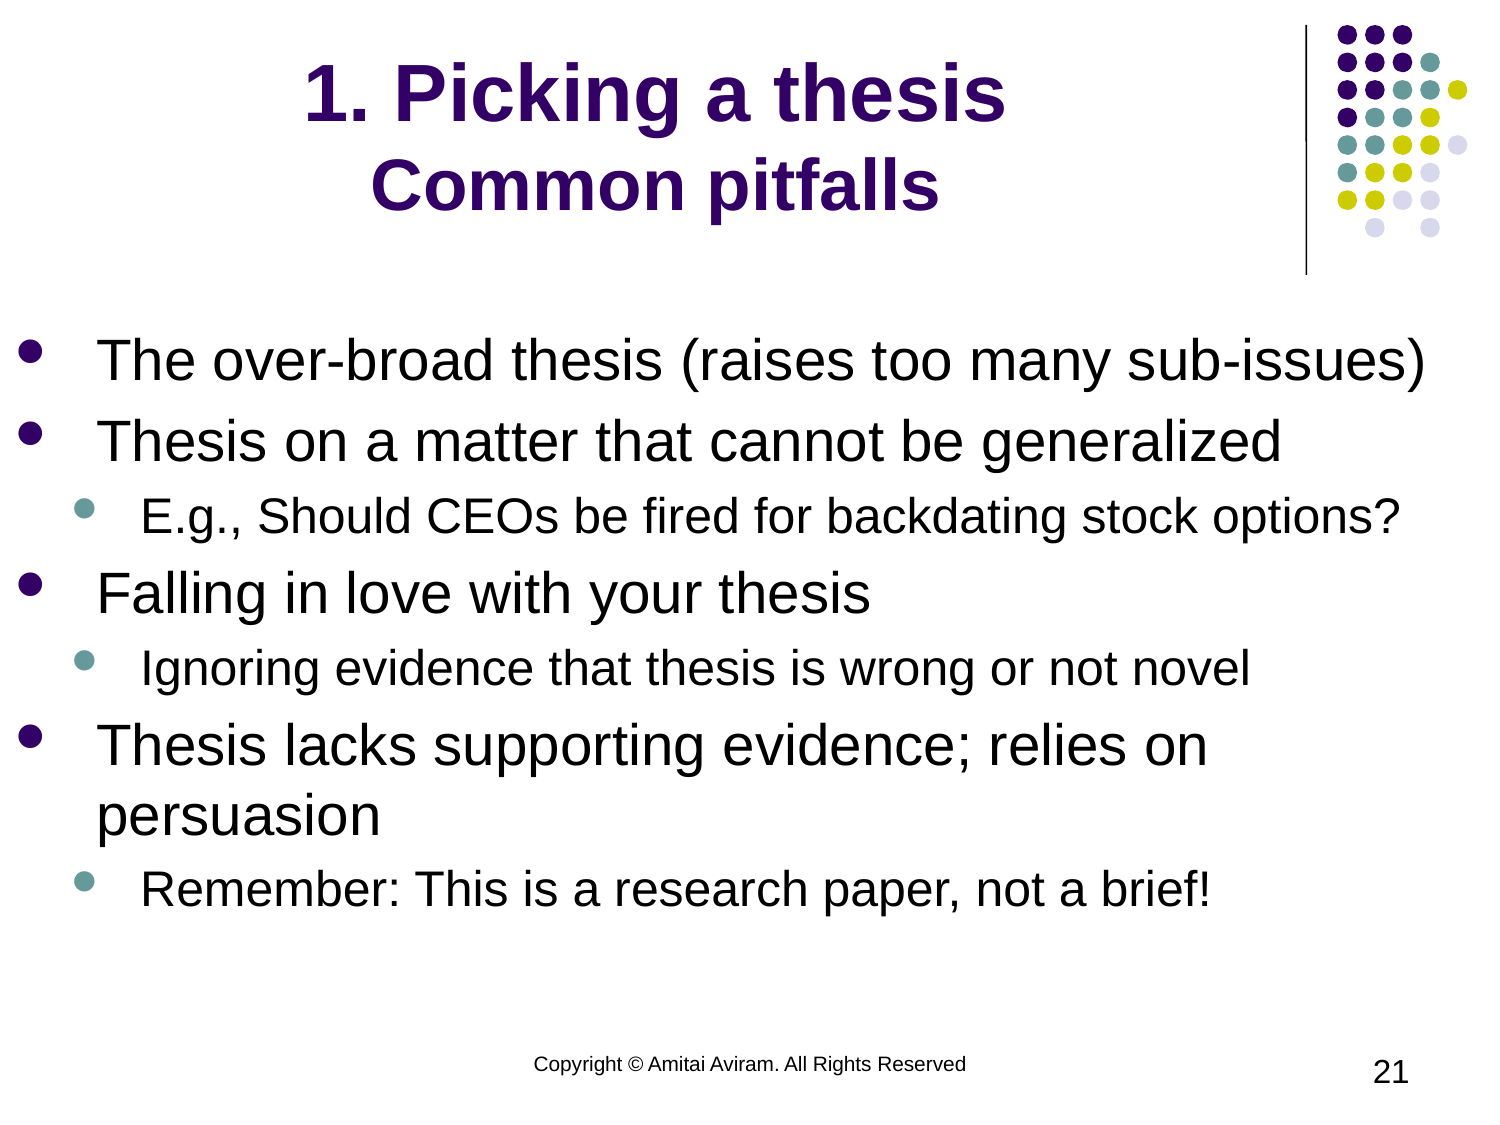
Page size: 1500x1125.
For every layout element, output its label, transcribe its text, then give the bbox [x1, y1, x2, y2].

title 1. Picking a thesis Common pitfalls [0, 0, 1313, 233]
slide_number 21 [1074, 1042, 1425, 1118]
footer Copyright © Amitai Aviram. All Rights Reserved [512, 1042, 988, 1118]
list The over-broad thesis (raises too many sub-issues) Thesis on a matter that cannot be generalized E.g., Should CEOs be fired for backdating stock options? Falling in love with your thesis Ignoring evidence that thesis is wrong or not novel Thesis lacks supporting evidence; relies on persuasion Remember: This is a research paper, not a brief! [0, 314, 1500, 1038]
